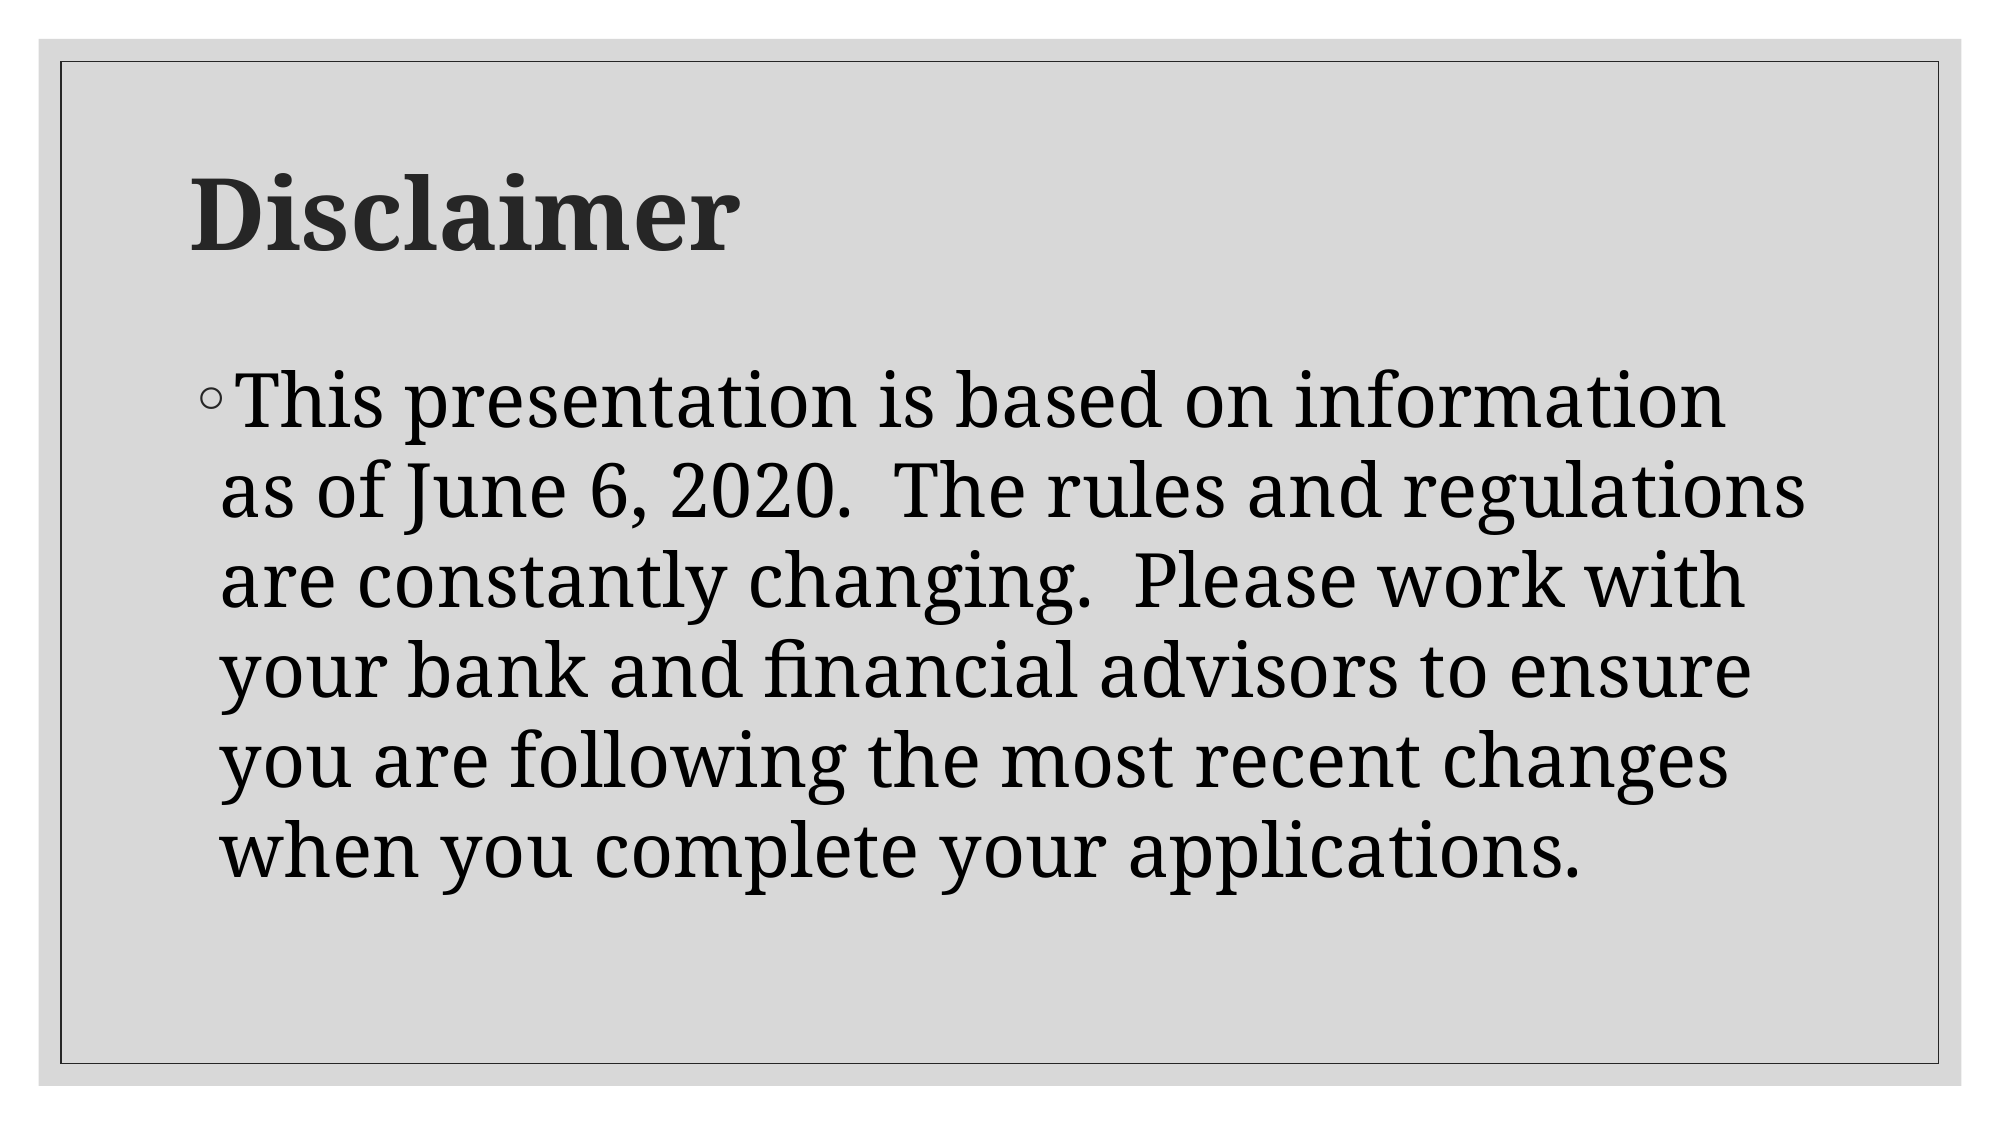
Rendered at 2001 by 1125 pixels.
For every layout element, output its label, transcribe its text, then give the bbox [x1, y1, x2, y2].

title Disclaimer [174, 105, 1825, 331]
list This presentation is based on information as of June 6, 2020. The rules and regulations are constantly changing. Please work with your bank and financial advisors to ensure you are following the most recent changes when you complete your applications. [174, 345, 1825, 977]
